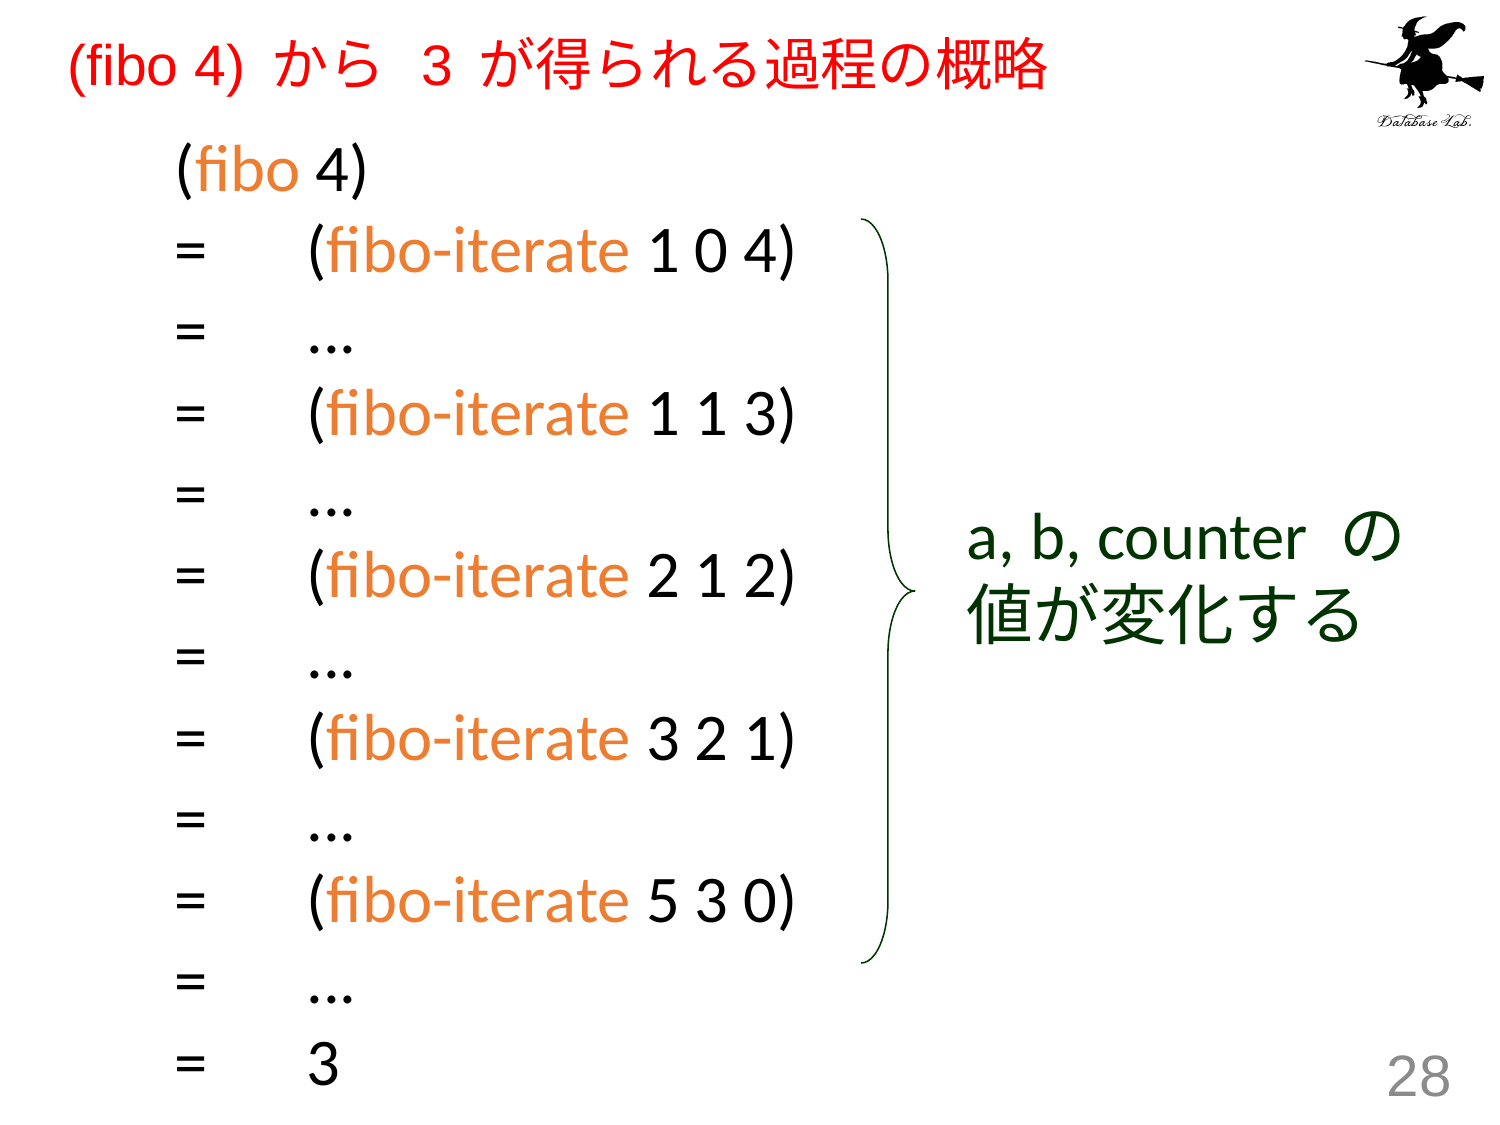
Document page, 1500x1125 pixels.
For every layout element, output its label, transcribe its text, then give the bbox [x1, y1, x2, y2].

text_box (fibo 4) = (fibo-iterate 1 0 4) = ... = (fibo-iterate 1 1 3) = ... = (fibo-iterate 2 1 2) = ... = (fibo-iterate 3 2 1) = ... = (fibo-iterate 5 3 0) = ... = 3 [159, 129, 813, 1107]
title (fibo 4) から 3 が得られる過程の概略 [52, 28, 1441, 106]
slide_number 28 [1129, 1042, 1467, 1103]
text_box [861, 219, 915, 964]
picture [1362, 14, 1486, 130]
text_box a, b, counter の 値が変化する [952, 485, 1421, 740]
